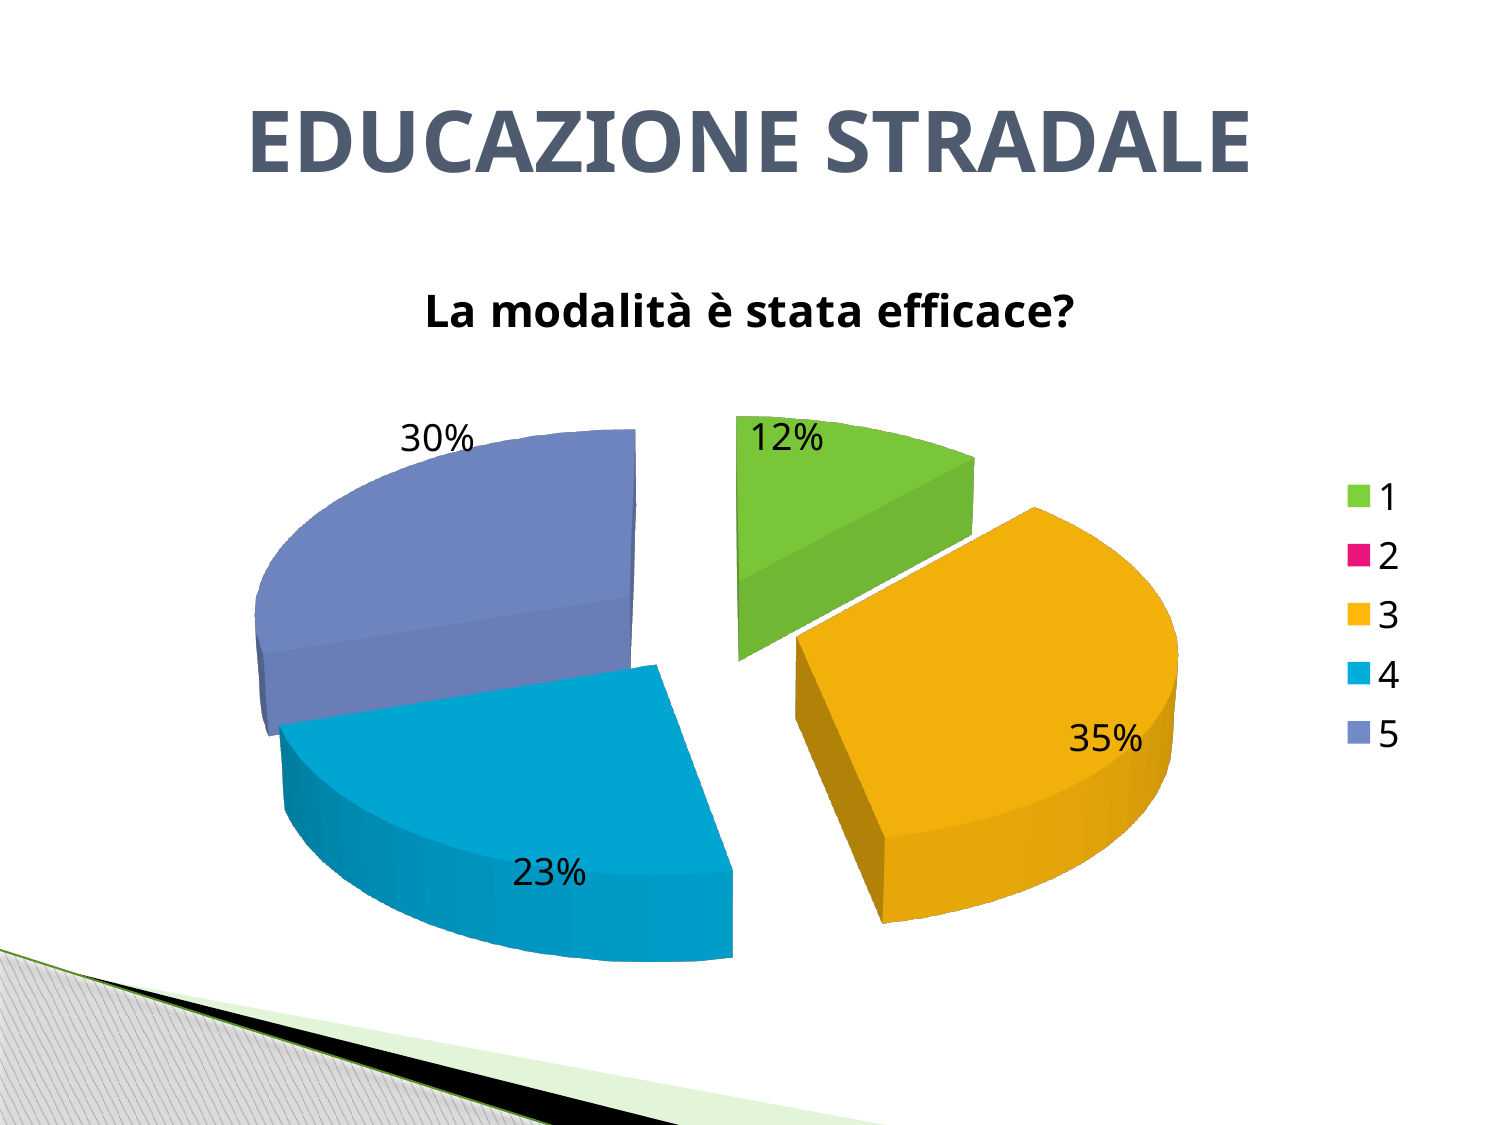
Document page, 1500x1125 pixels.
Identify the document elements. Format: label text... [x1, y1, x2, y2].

chart [74, 242, 1426, 986]
title EDUCAZIONE STRADALE [75, 45, 1425, 233]
